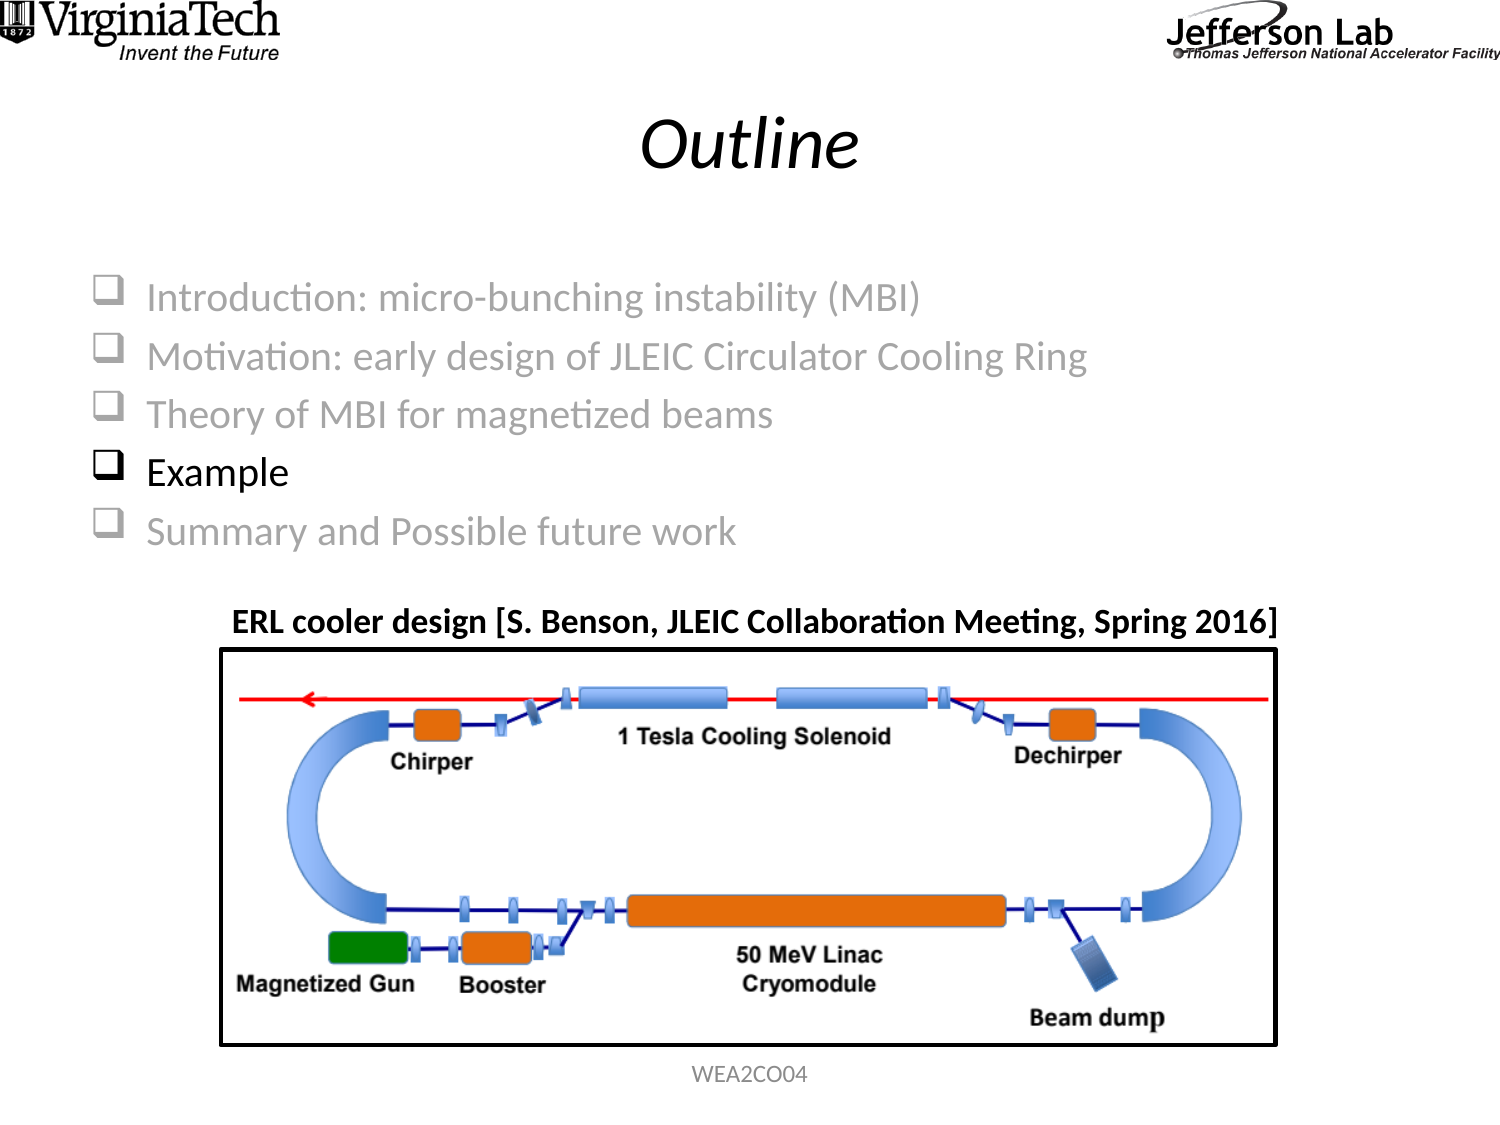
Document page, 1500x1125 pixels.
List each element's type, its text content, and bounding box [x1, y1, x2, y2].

slide_number [1074, 1042, 1425, 1103]
list Introduction: micro-bunching instability (MBI) Motivation: early design of JLEIC Circulator Cooling Ring Theory of MBI for magnetized beams Example Summary and Possible future work [75, 262, 1425, 1005]
title Outline [75, 45, 1425, 233]
picture [222, 651, 1274, 1043]
footer WEA2CO04 [512, 1052, 988, 1103]
picture [1166, 0, 1500, 61]
picture [0, 0, 281, 61]
text_box ERL cooler design [S. Benson, JLEIC Collaboration Meeting, Spring 2016] [217, 591, 1294, 649]
